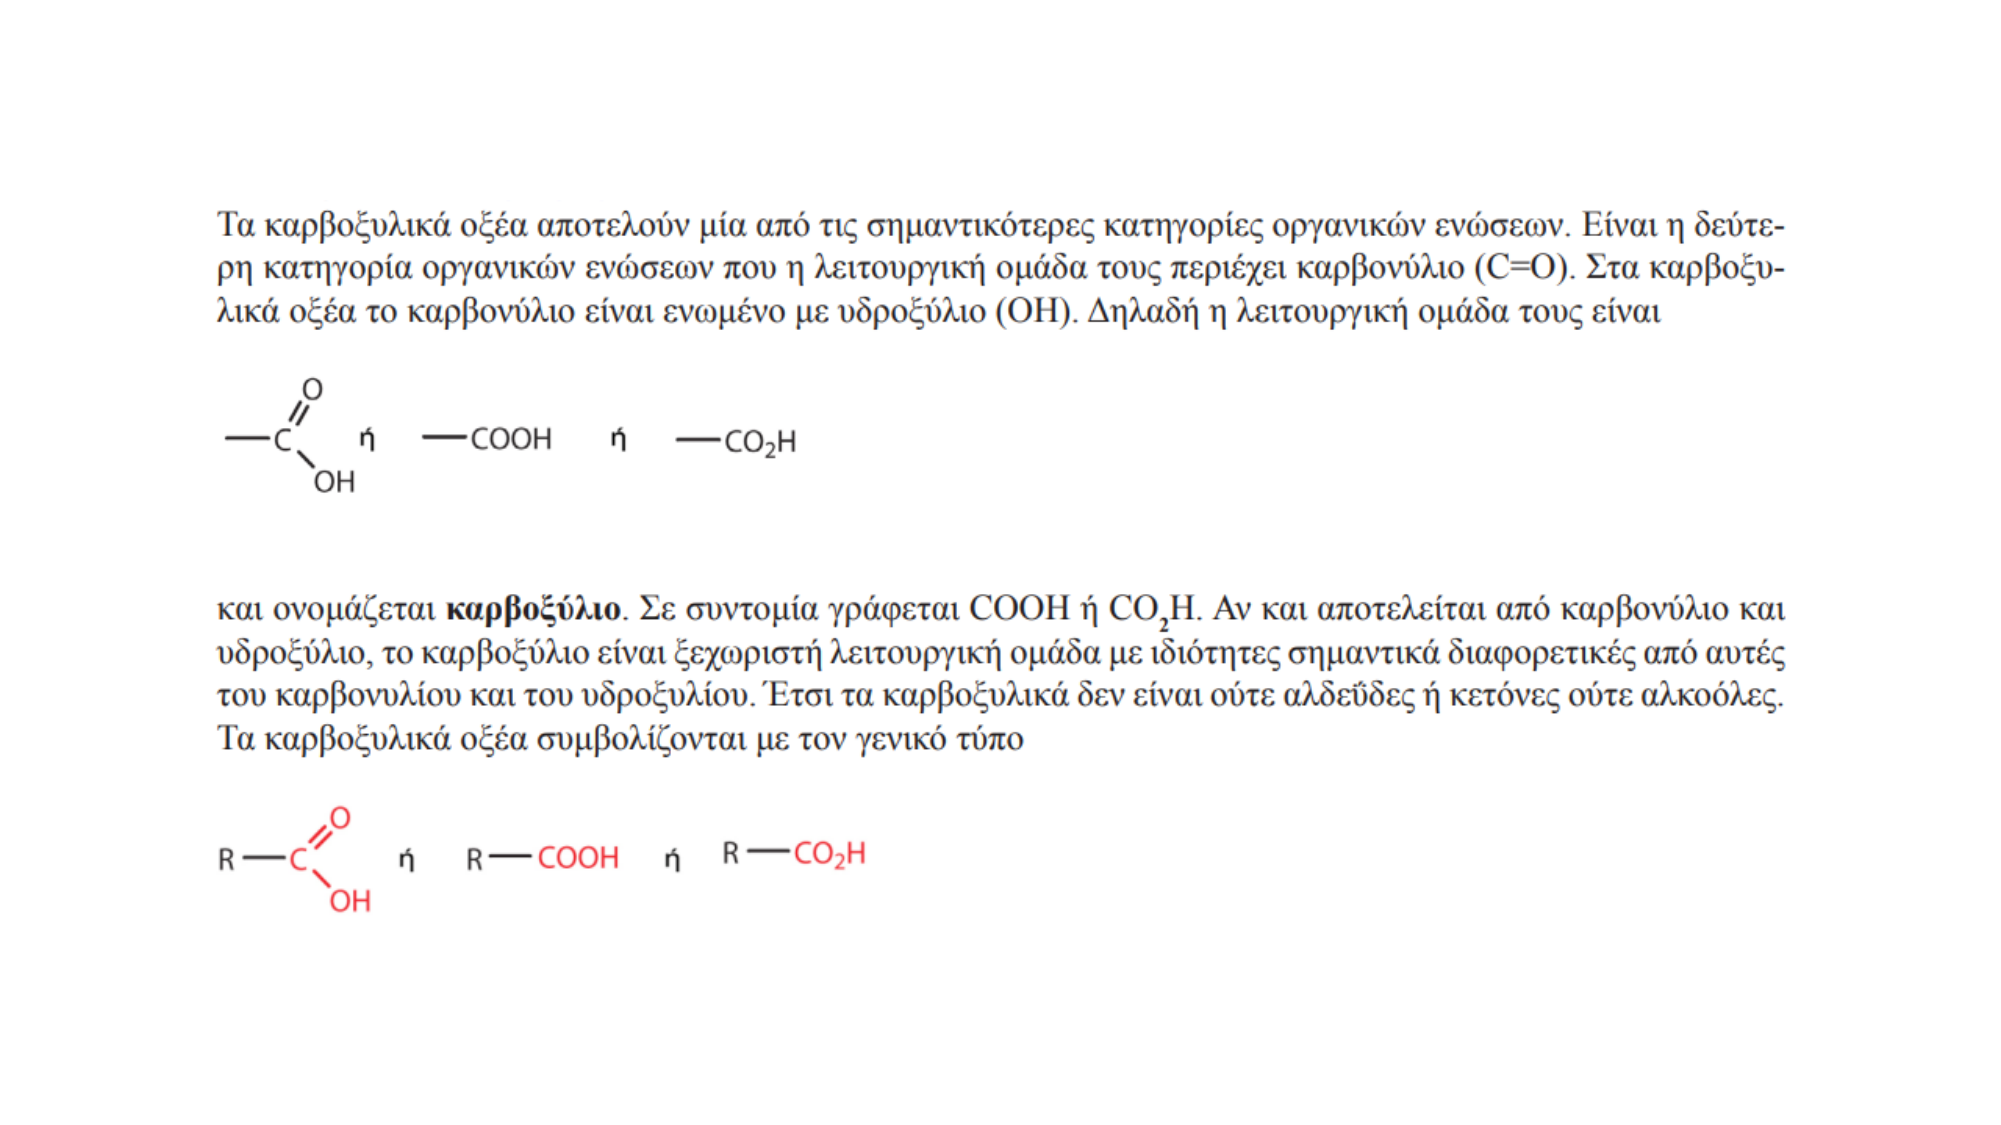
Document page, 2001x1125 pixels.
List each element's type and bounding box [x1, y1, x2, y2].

picture [193, 200, 1806, 925]
